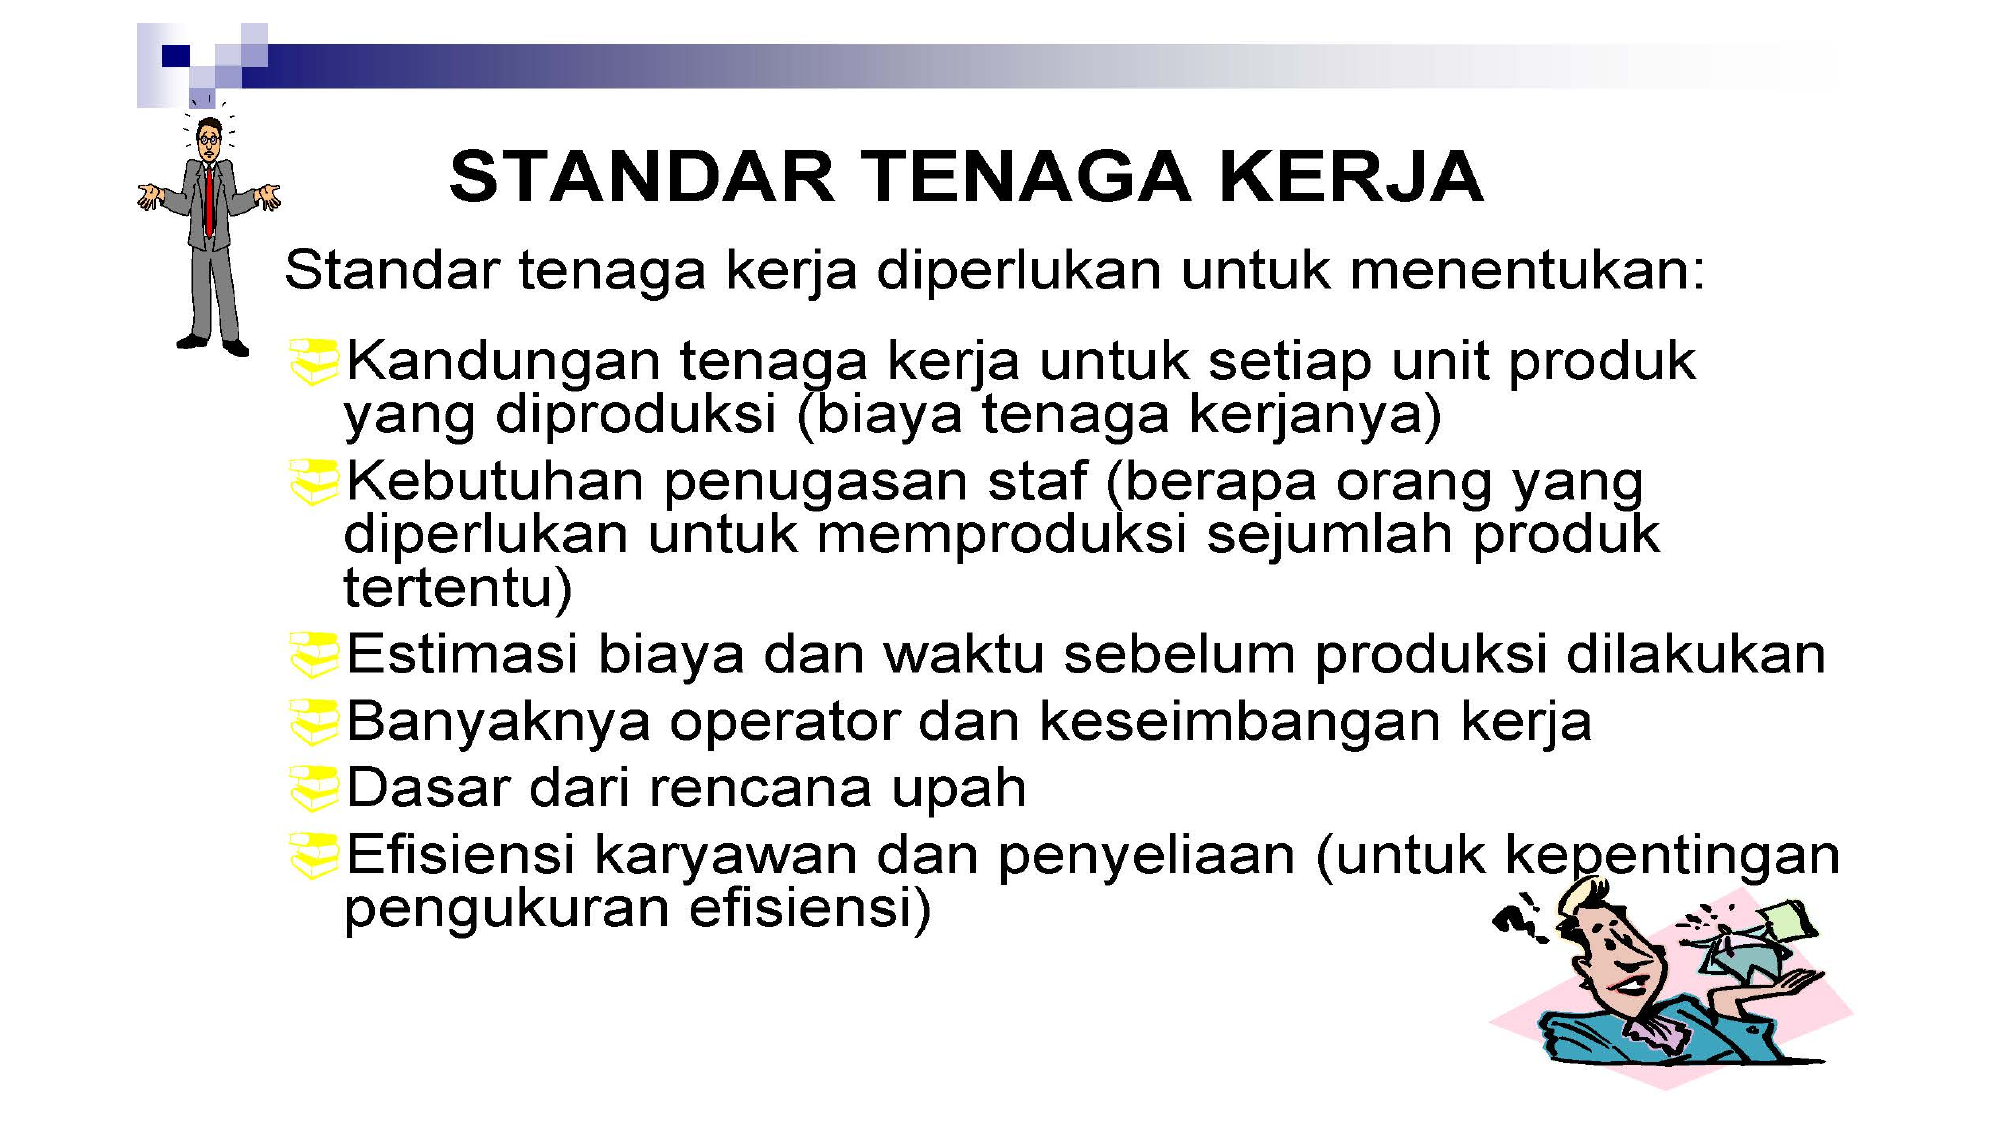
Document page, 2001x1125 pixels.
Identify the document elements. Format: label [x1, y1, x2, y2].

list [137, 23, 1863, 1096]
